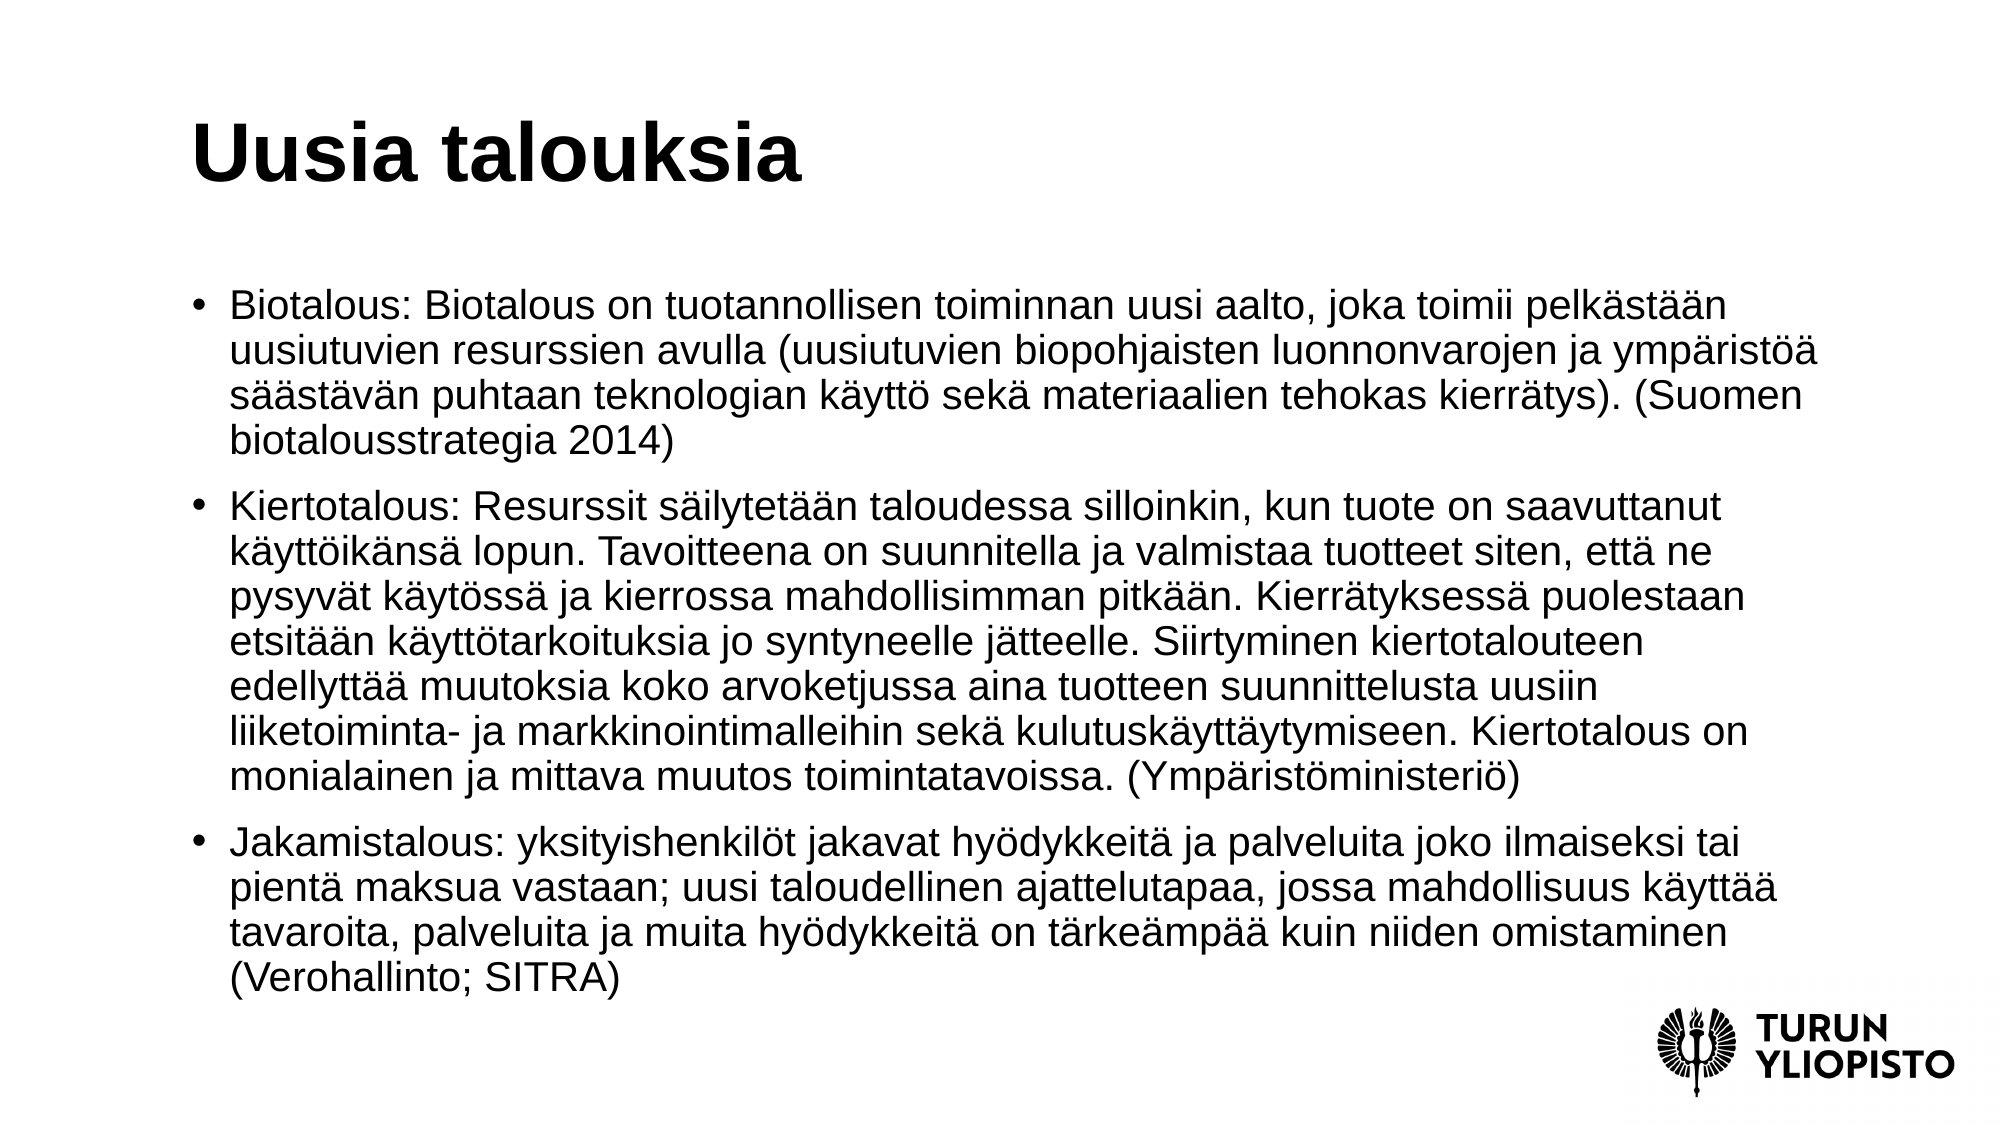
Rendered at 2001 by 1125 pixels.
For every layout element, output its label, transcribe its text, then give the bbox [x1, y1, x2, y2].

title Uusia talouksia [176, 71, 1842, 208]
list Biotalous: Biotalous on tuotannollisen toiminnan uusi aalto, joka toimii pelkästään uusiutuvien resurssien avulla (uusiutuvien biopohjaisten luonnonvarojen ja ympäristöä säästävän puhtaan teknologian käyttö sekä materiaalien tehokas kierrätys). (Suomen biotalousstrategia 2014) Kiertotalous: Resurssit säilytetään taloudessa silloinkin, kun tuote on saavuttanut käyttöikänsä lopun. Tavoitteena on suunnitella ja valmistaa tuotteet siten, että ne pysyvät käytössä ja kierrossa mahdollisimman pitkään. Kierrätyksessä puolestaan etsitään käyttötarkoituksia jo syntyneelle jätteelle. Siirtyminen kiertotalouteen edellyttää muutoksia koko arvoketjussa aina tuotteen suunnittelusta uusiin liiketoiminta- ja markkinointimalleihin sekä kulutuskäyttäytymiseen. Kiertotalous on monialainen ja mittava muutos toimintatavoissa. (Ympäristöministeriö) Jakamistalous: yksityishenkilöt jakavat hyödykkeitä ja palveluita joko ilmaiseksi tai pientä maksua vastaan; uusi taloudellinen ajattelutapaa, jossa mahdollisuus käyttää tavaroita, palveluita ja muita hyödykkeitä on tärkeämpää kuin niiden omistaminen (Verohallinto; SITRA) [176, 276, 1842, 944]
picture [1610, 967, 2000, 1125]
